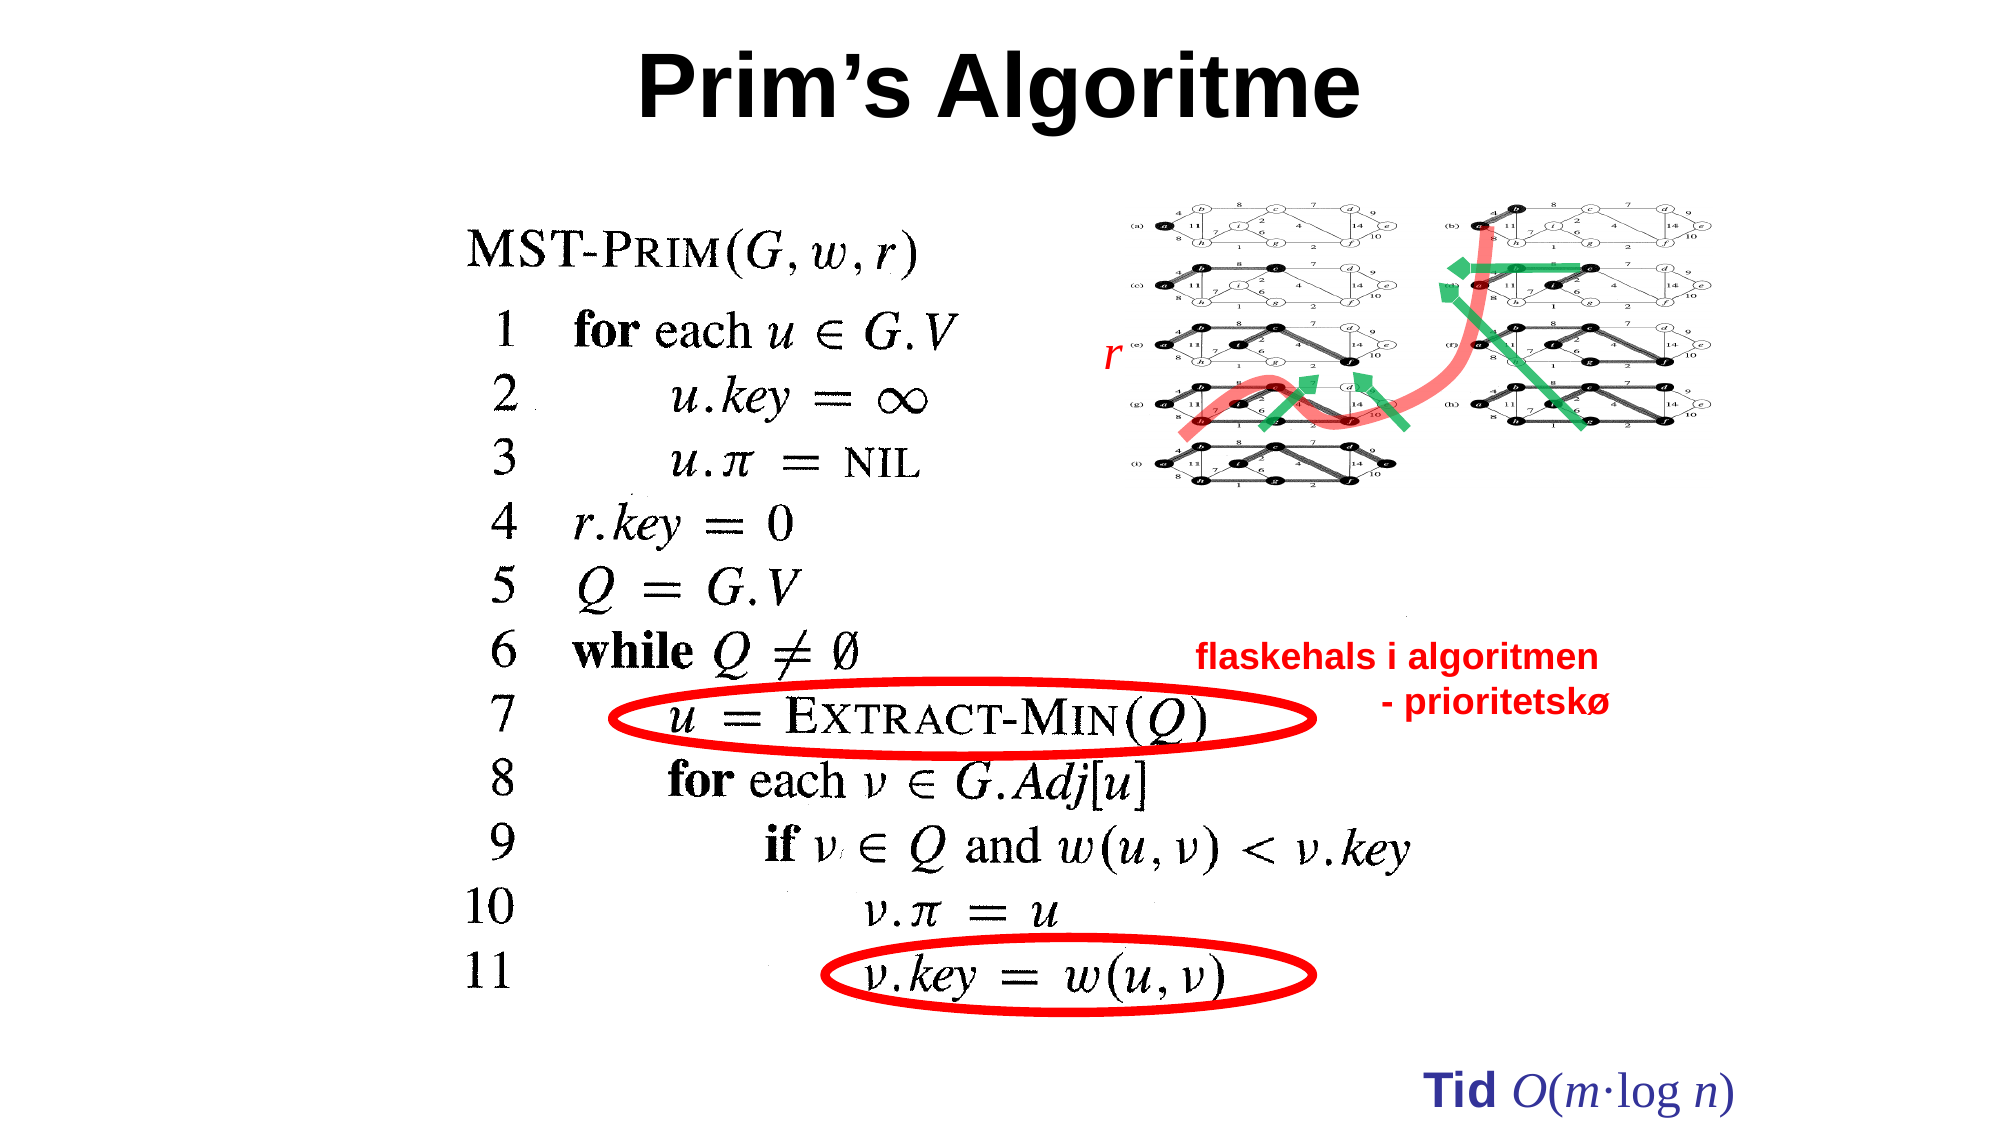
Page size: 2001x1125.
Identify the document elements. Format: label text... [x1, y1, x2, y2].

picture [462, 199, 1713, 1010]
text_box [1352, 371, 1408, 430]
text_box flaskehals i algoritmen - prioritetskø [1418, 624, 1625, 730]
text_box Tid O(m·log n) [1400, 1049, 1750, 1125]
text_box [1438, 282, 1585, 429]
title Prim’s Algoritme [249, 0, 1751, 163]
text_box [1260, 374, 1320, 430]
